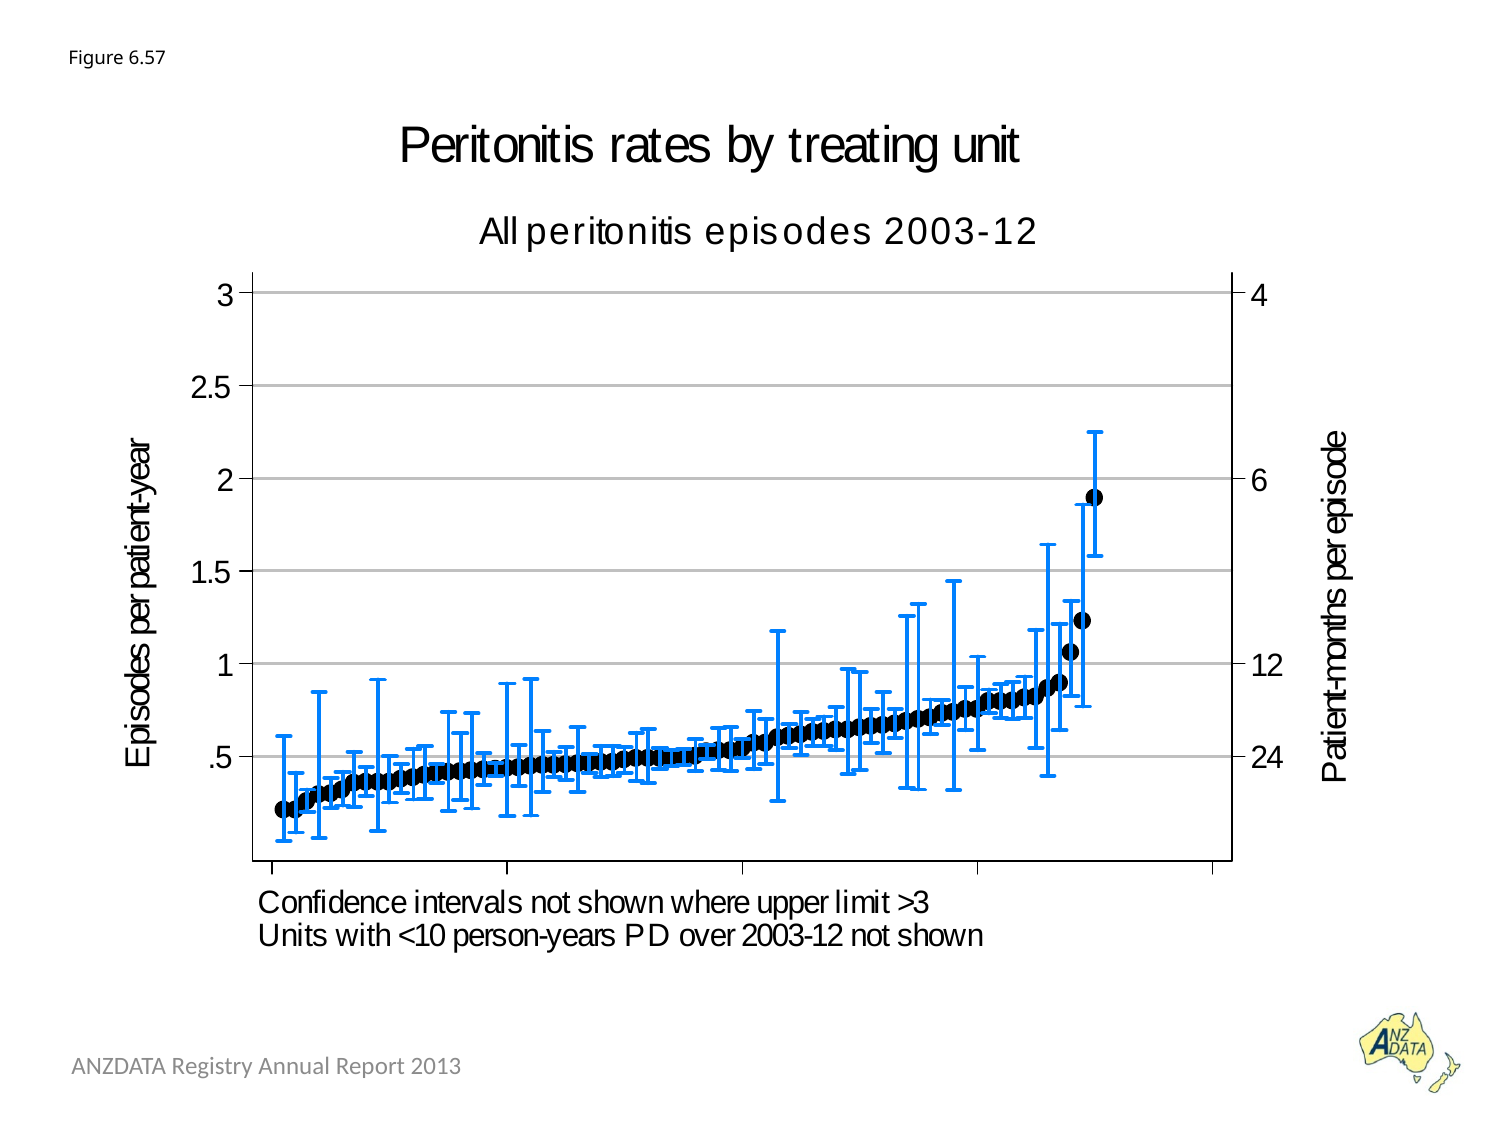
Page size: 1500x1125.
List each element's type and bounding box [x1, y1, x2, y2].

picture [1353, 1006, 1465, 1102]
text_box [0, 991, 1356, 1125]
text_box [62, 39, 420, 119]
footer [29, 1035, 505, 1095]
picture [64, 69, 1412, 991]
